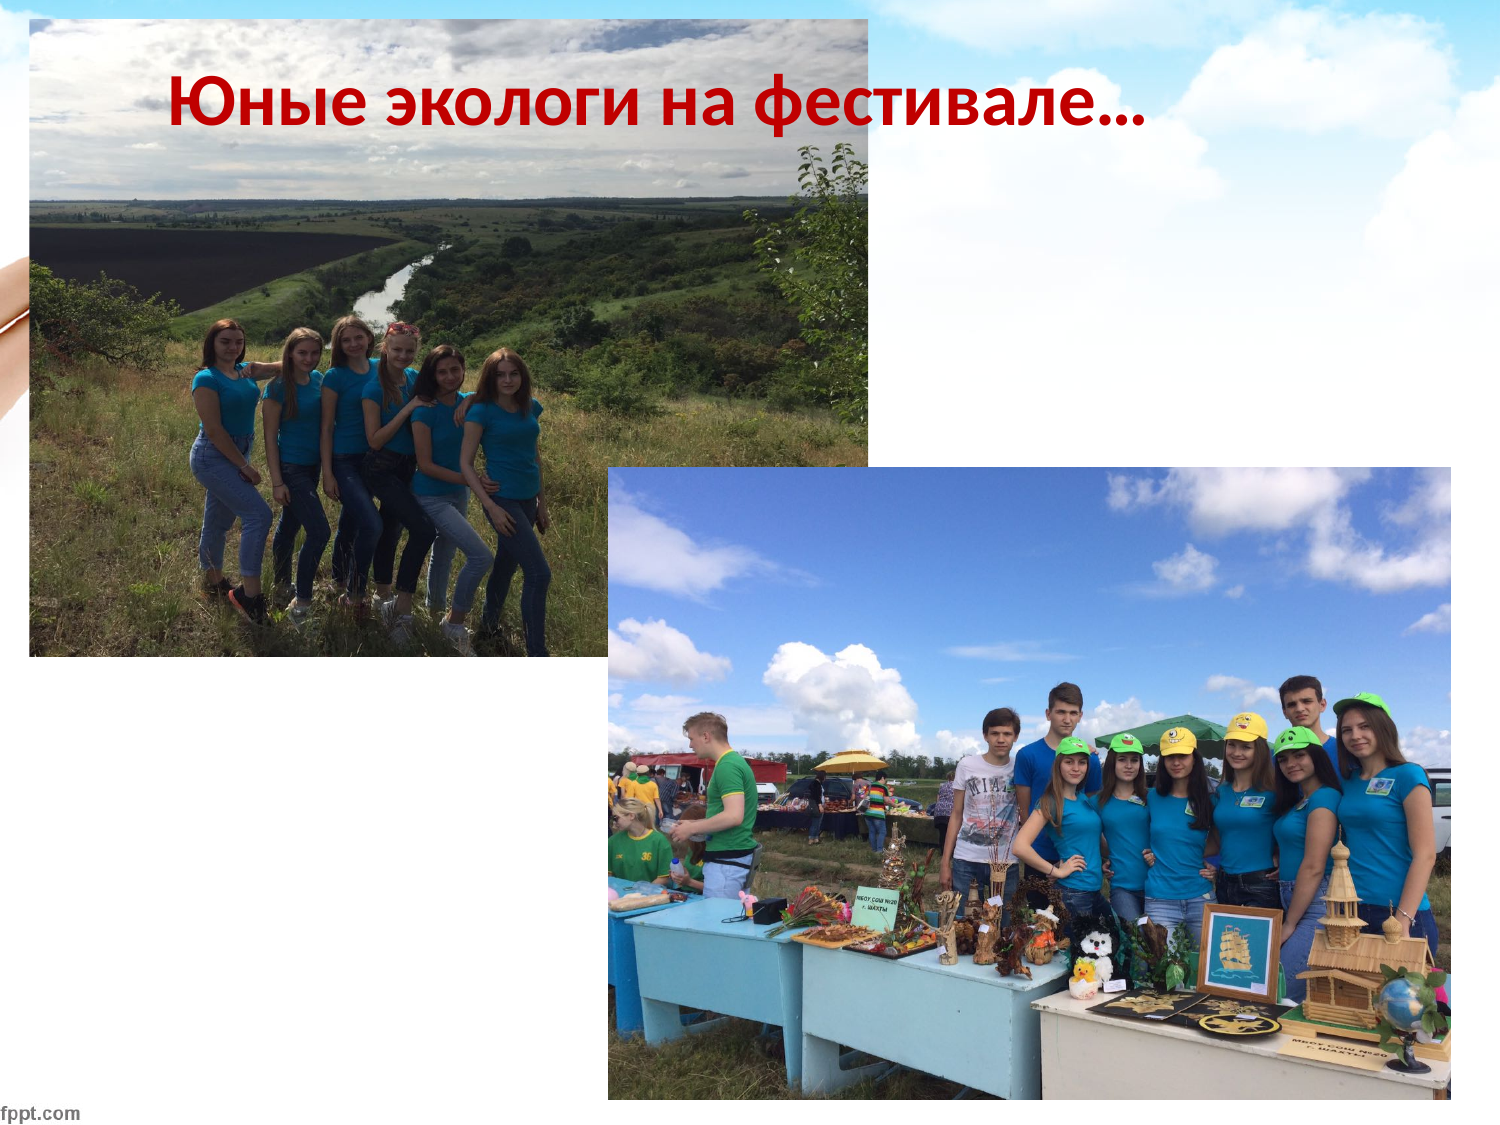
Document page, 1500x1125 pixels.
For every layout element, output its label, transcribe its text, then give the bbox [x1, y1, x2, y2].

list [29, 18, 869, 658]
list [607, 467, 1452, 1101]
picture [0, 0, 1500, 1125]
text_box Юные экологи на фестивале… [873, 42, 1165, 148]
